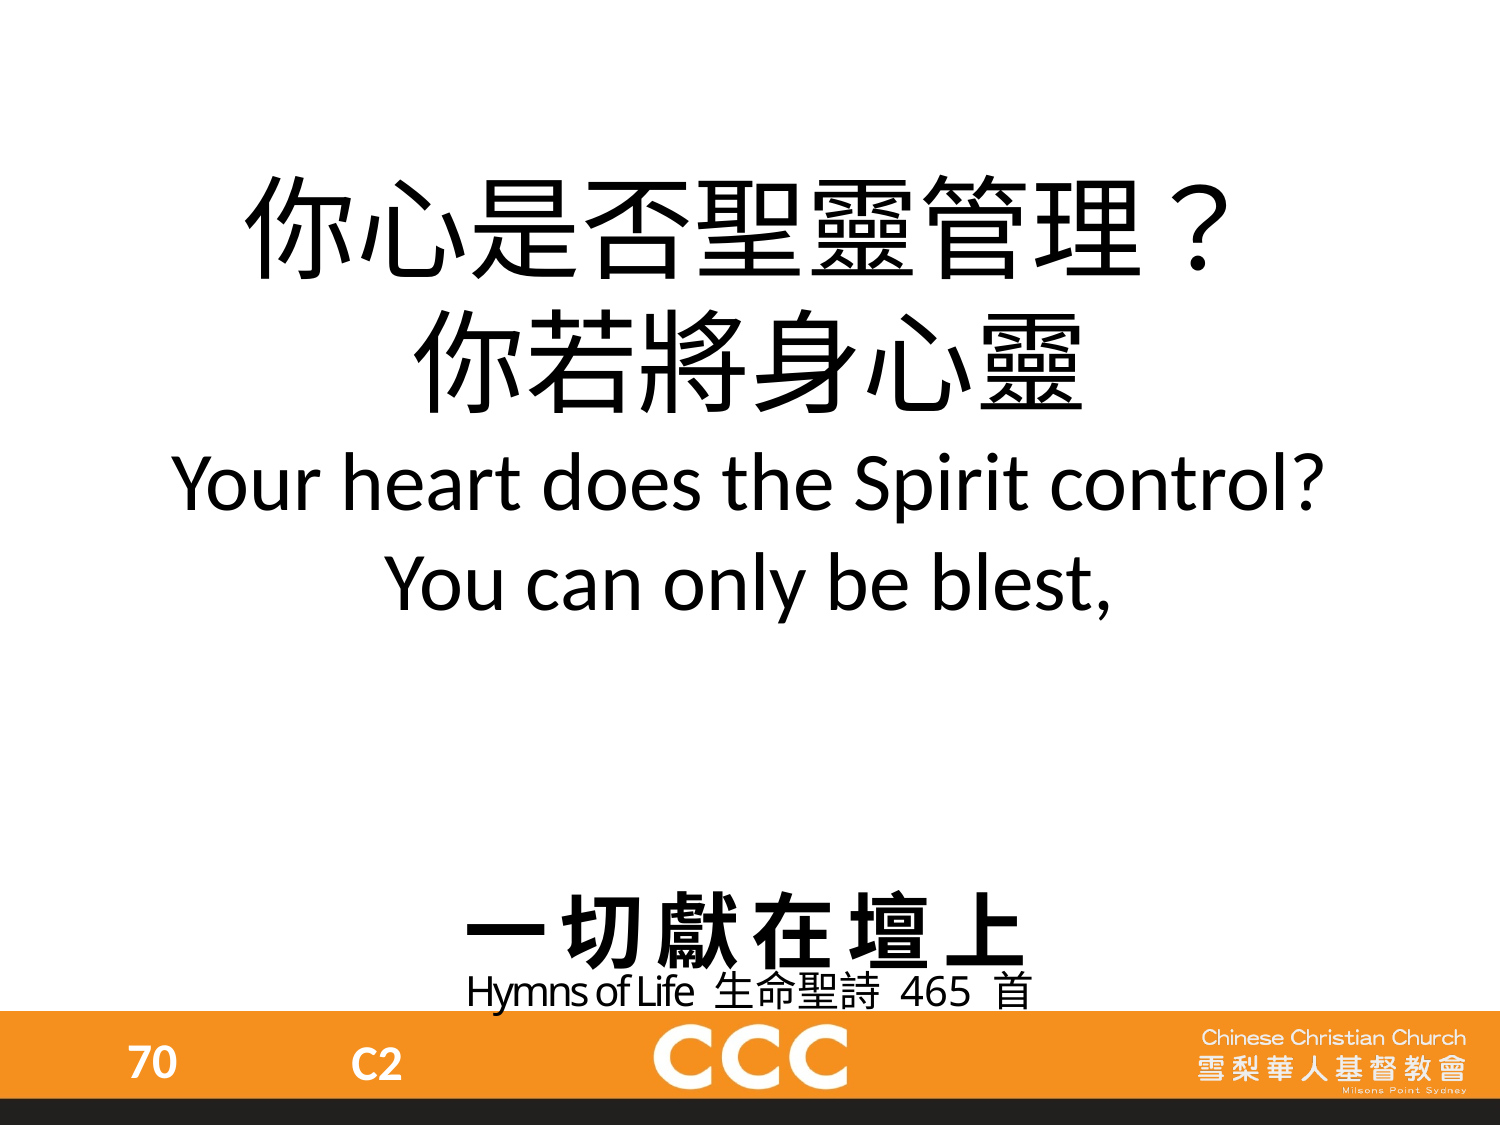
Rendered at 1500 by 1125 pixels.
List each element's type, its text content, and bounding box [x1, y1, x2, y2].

text_box 一切獻在壇上 [218, 871, 1274, 987]
text_box 你心是否聖靈管理？ 你若將身心靈 Your heart does the Spirit control? You can only be blest, [0, 150, 1500, 635]
picture [0, 1011, 1500, 1125]
text_box Hymns of Life 生命聖詩 465 首 [194, 957, 1306, 1023]
text_box C2 [336, 1023, 486, 1099]
slide_number 70 [112, 1020, 215, 1094]
